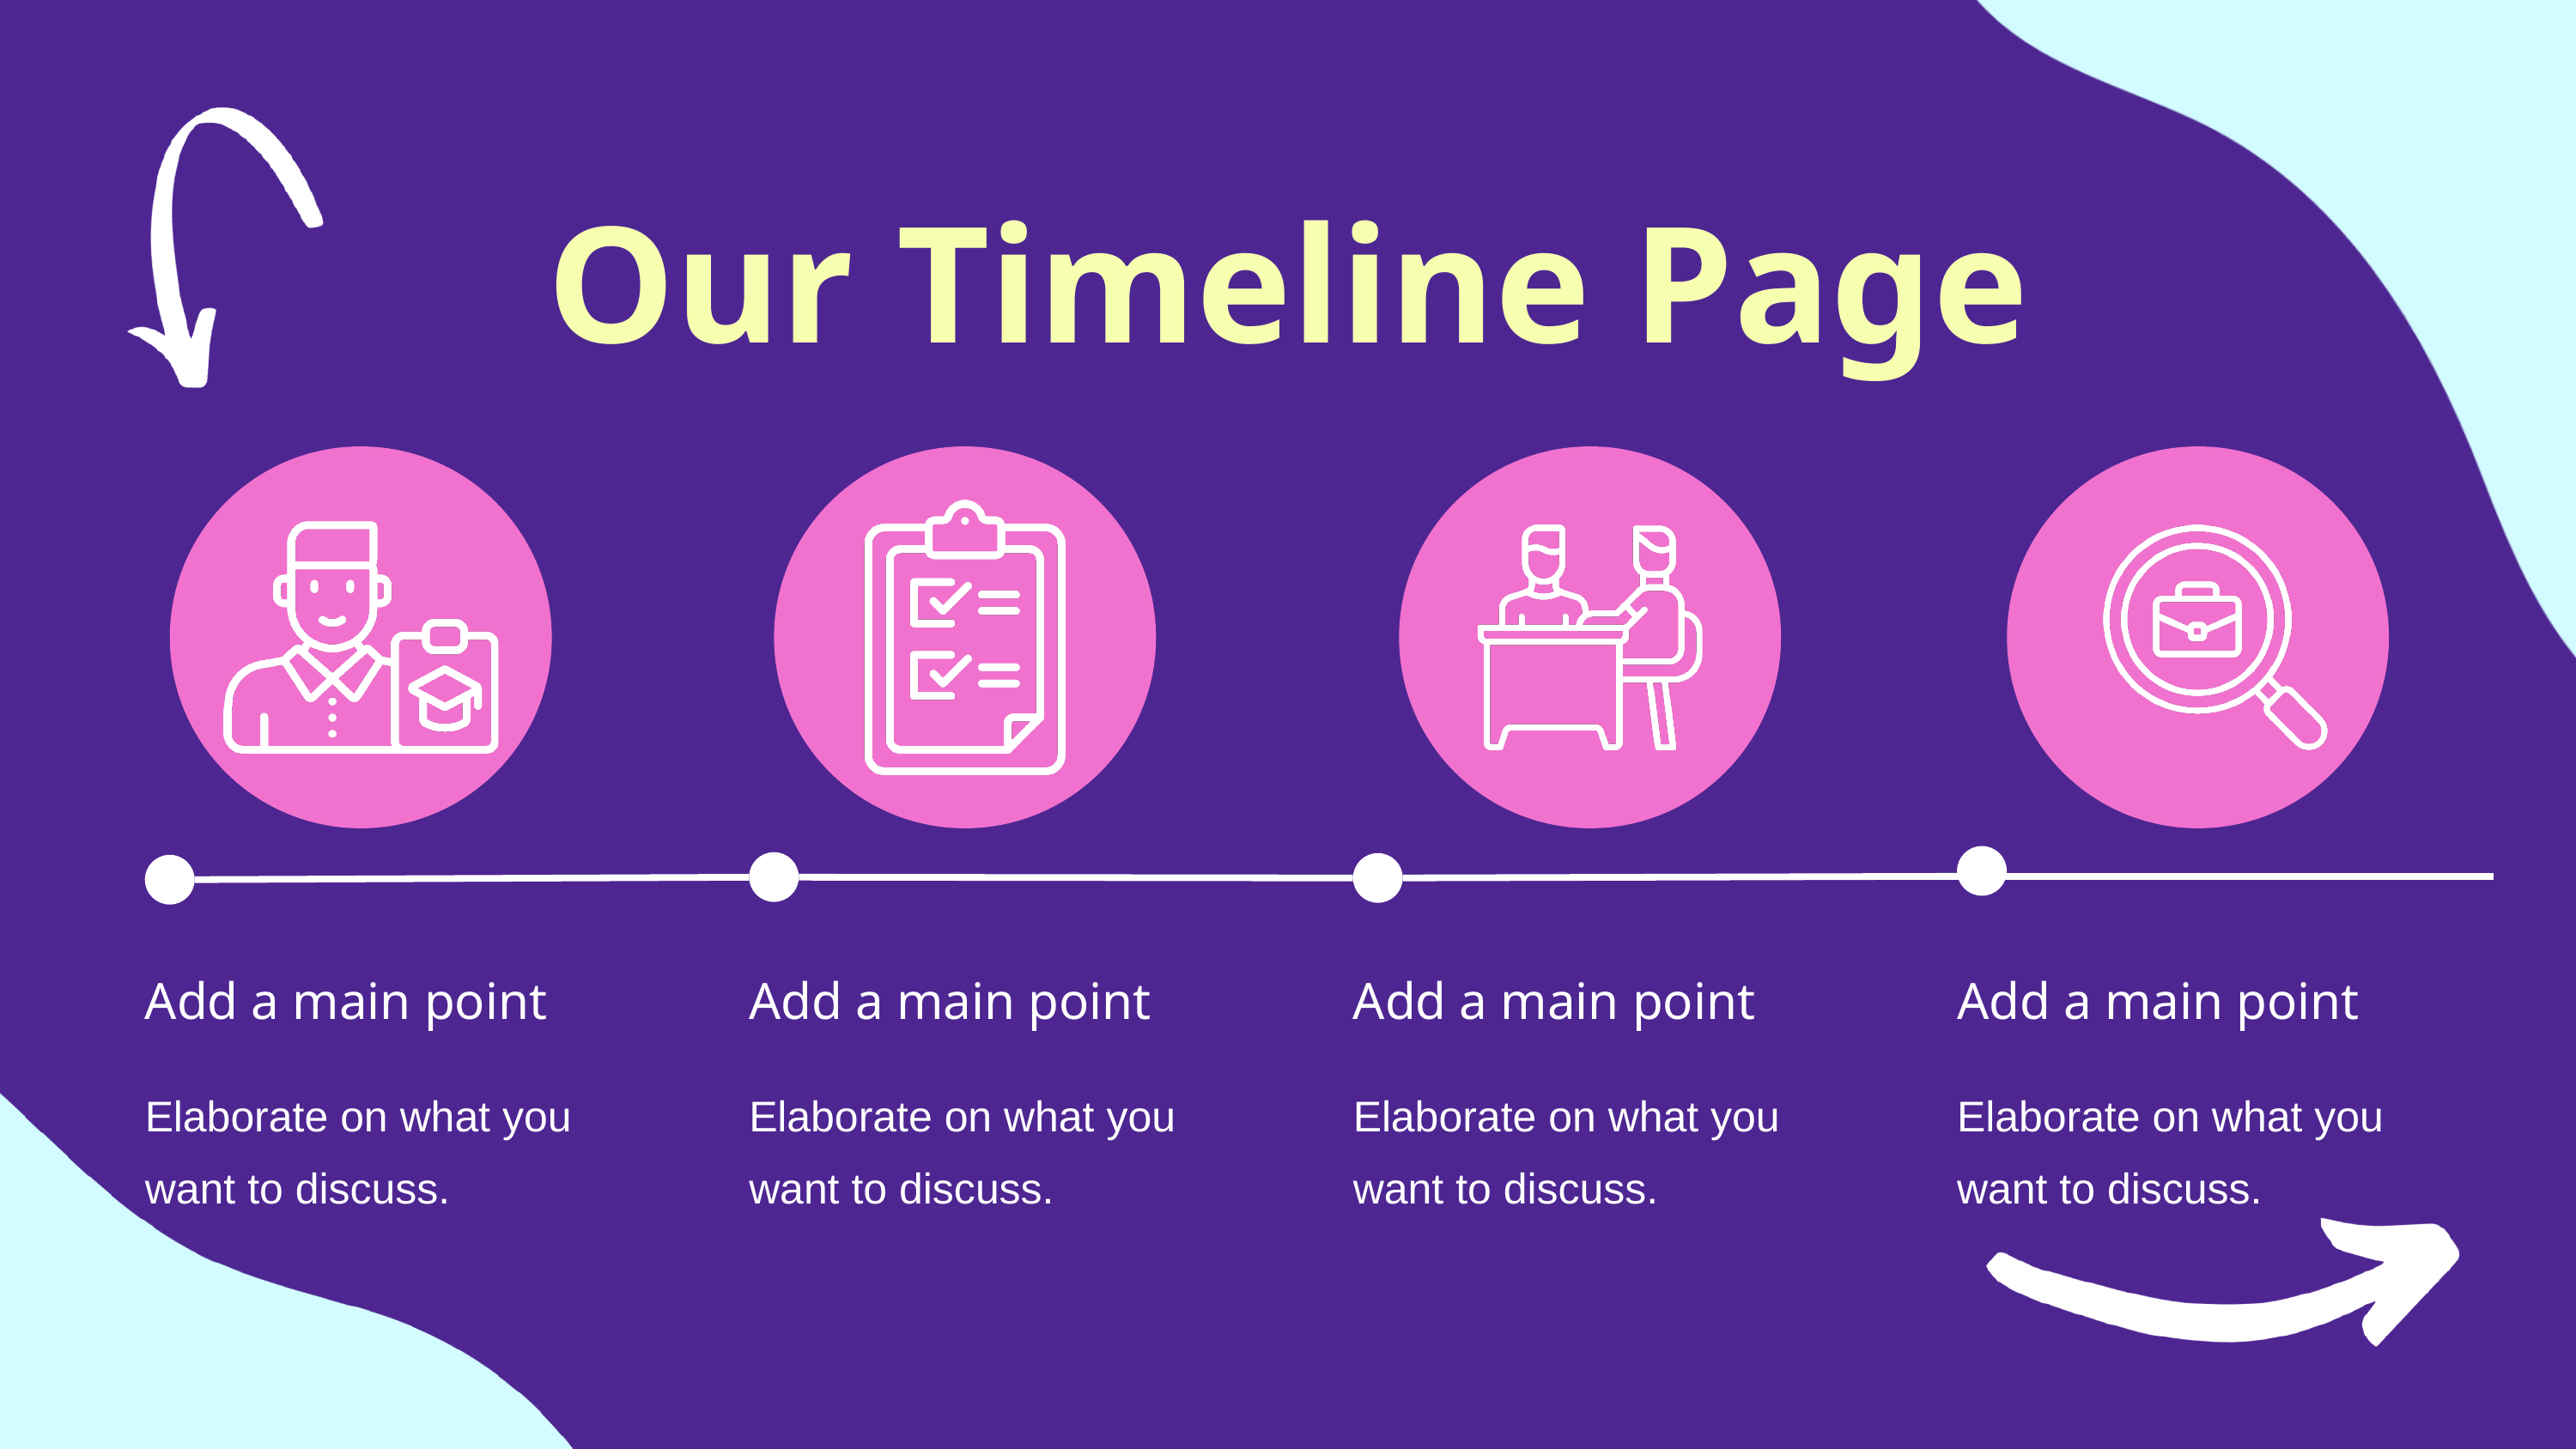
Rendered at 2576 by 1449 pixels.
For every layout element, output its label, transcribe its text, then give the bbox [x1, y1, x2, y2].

text_box Add a main point [803, 956, 1249, 1029]
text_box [194, 876, 750, 880]
text_box Elaborate on what you want to discuss. [1957, 1069, 2432, 1213]
text_box Elaborate on what you want to discuss. [803, 1069, 1224, 1213]
picture [96, 93, 346, 398]
text_box Add a main point [1352, 956, 1861, 1029]
picture [1986, 1217, 2461, 1348]
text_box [774, 446, 1157, 829]
text_box Our Timeline Page [349, 143, 1741, 376]
picture [0, 830, 799, 1449]
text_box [1399, 446, 1741, 829]
text_box Add a main point [1957, 956, 2464, 1029]
text_box Elaborate on what you want to discuss. [1352, 1069, 1827, 1213]
picture [1747, 0, 2576, 912]
text_box [1353, 852, 1403, 903]
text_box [169, 446, 552, 829]
